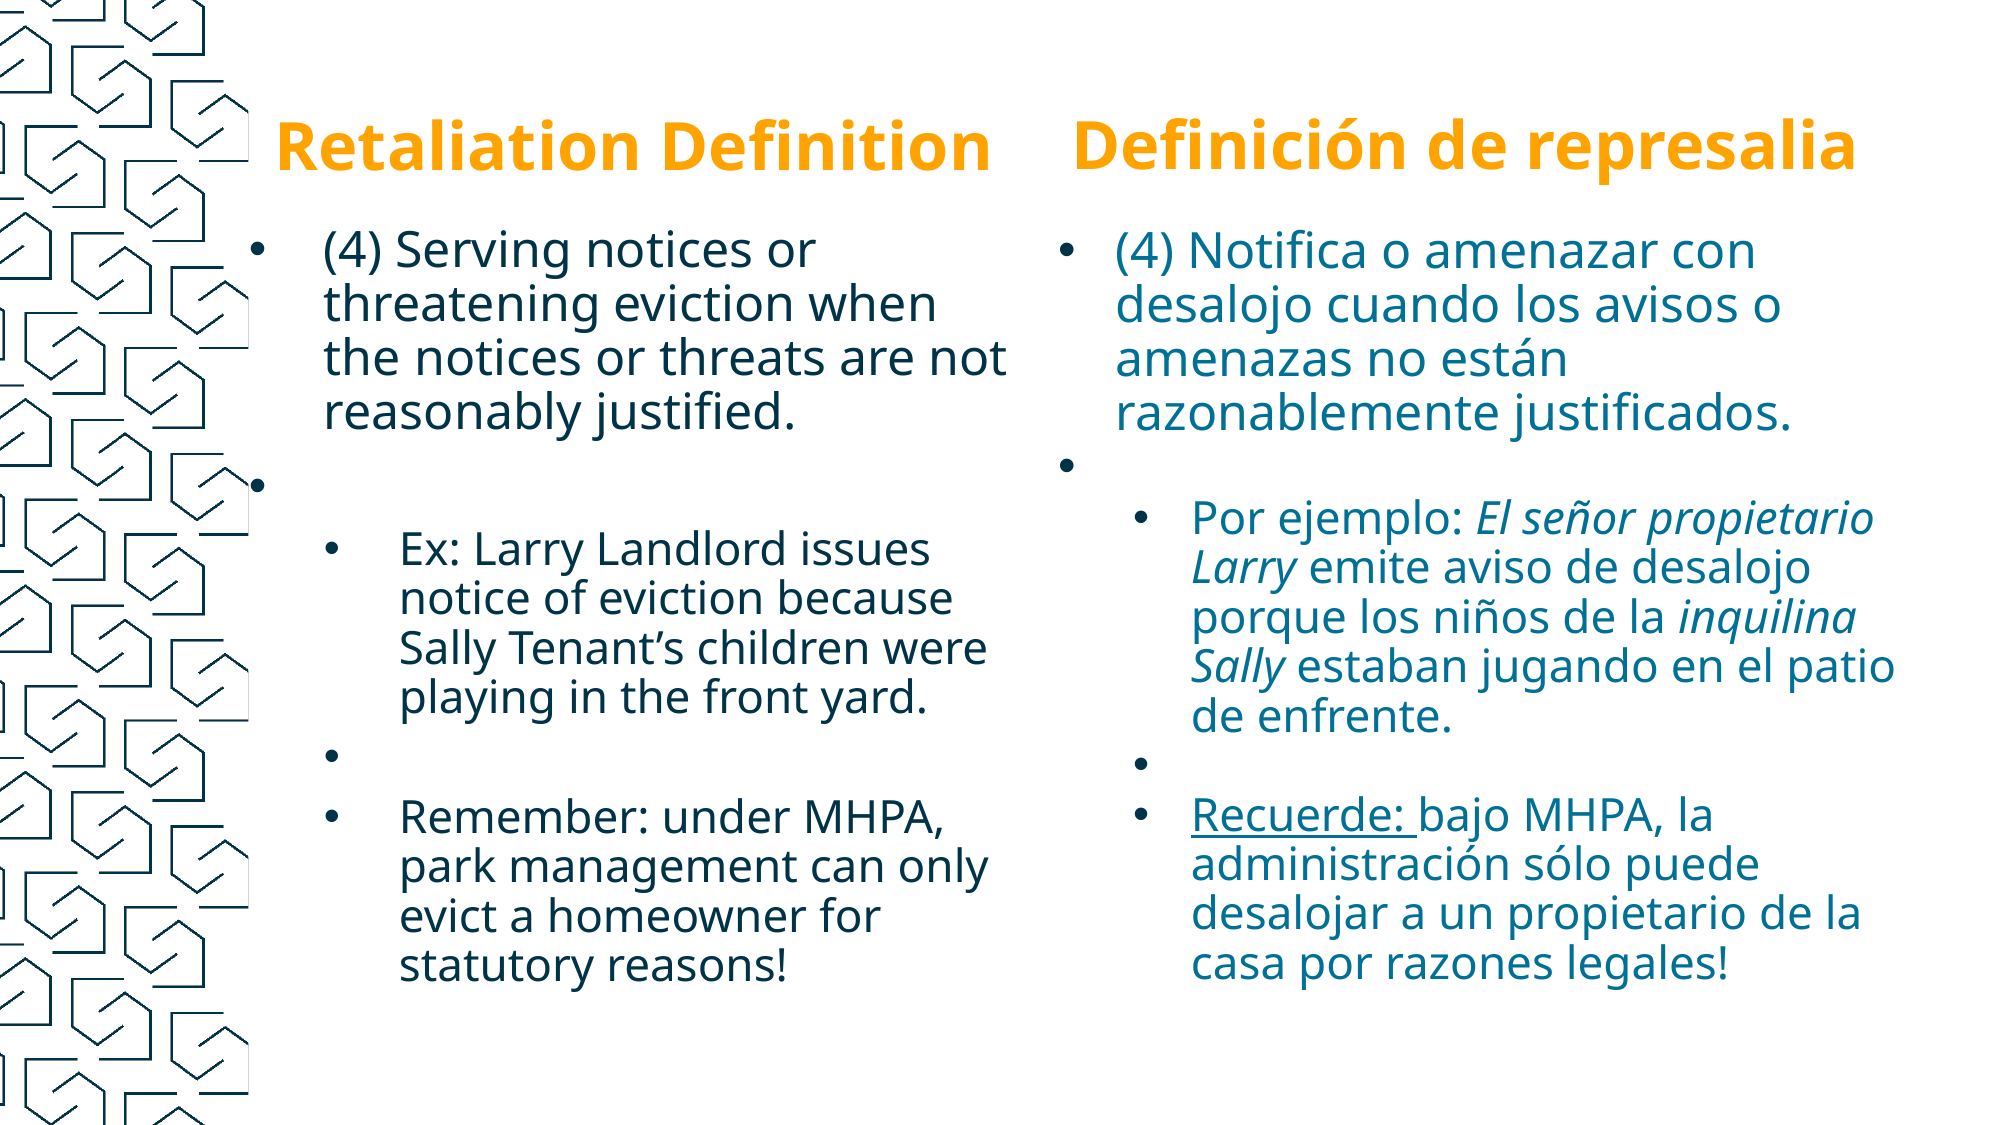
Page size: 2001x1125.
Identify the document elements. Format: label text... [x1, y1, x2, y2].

picture [0, 589, 48, 650]
picture [0, 0, 249, 1125]
picture [0, 775, 48, 836]
text_box (4) Notifica o amenazar con desalojo cuando los avisos o amenazas no están razonablemente justificados. Por ejemplo: El señor propietario Larry emite aviso de desalojo porque los niños de la inquilina Sally estaban jugando en el patio de enfrente. Recuerde: bajo MHPA, la administración sólo puede desalojar a un propietario de la casa por razones legales! [1033, 217, 1930, 1100]
text_box Definición de represalia [1026, 79, 1905, 218]
picture [0, 402, 48, 463]
text_box Retaliation Definition [259, 79, 1026, 217]
picture [159, 1111, 198, 1125]
picture [0, 961, 48, 1023]
text_box (4) Serving notices or threatening eviction when the notices or threats are not reasonably justified. Ex: Larry Landlord issues notice of eviction because Sally Tenant’s children were playing in the front yard. Remember: under MHPA, park management can only evict a homeowner for statutory reasons! [234, 217, 1027, 1100]
picture [0, 216, 48, 276]
picture [0, 30, 48, 90]
